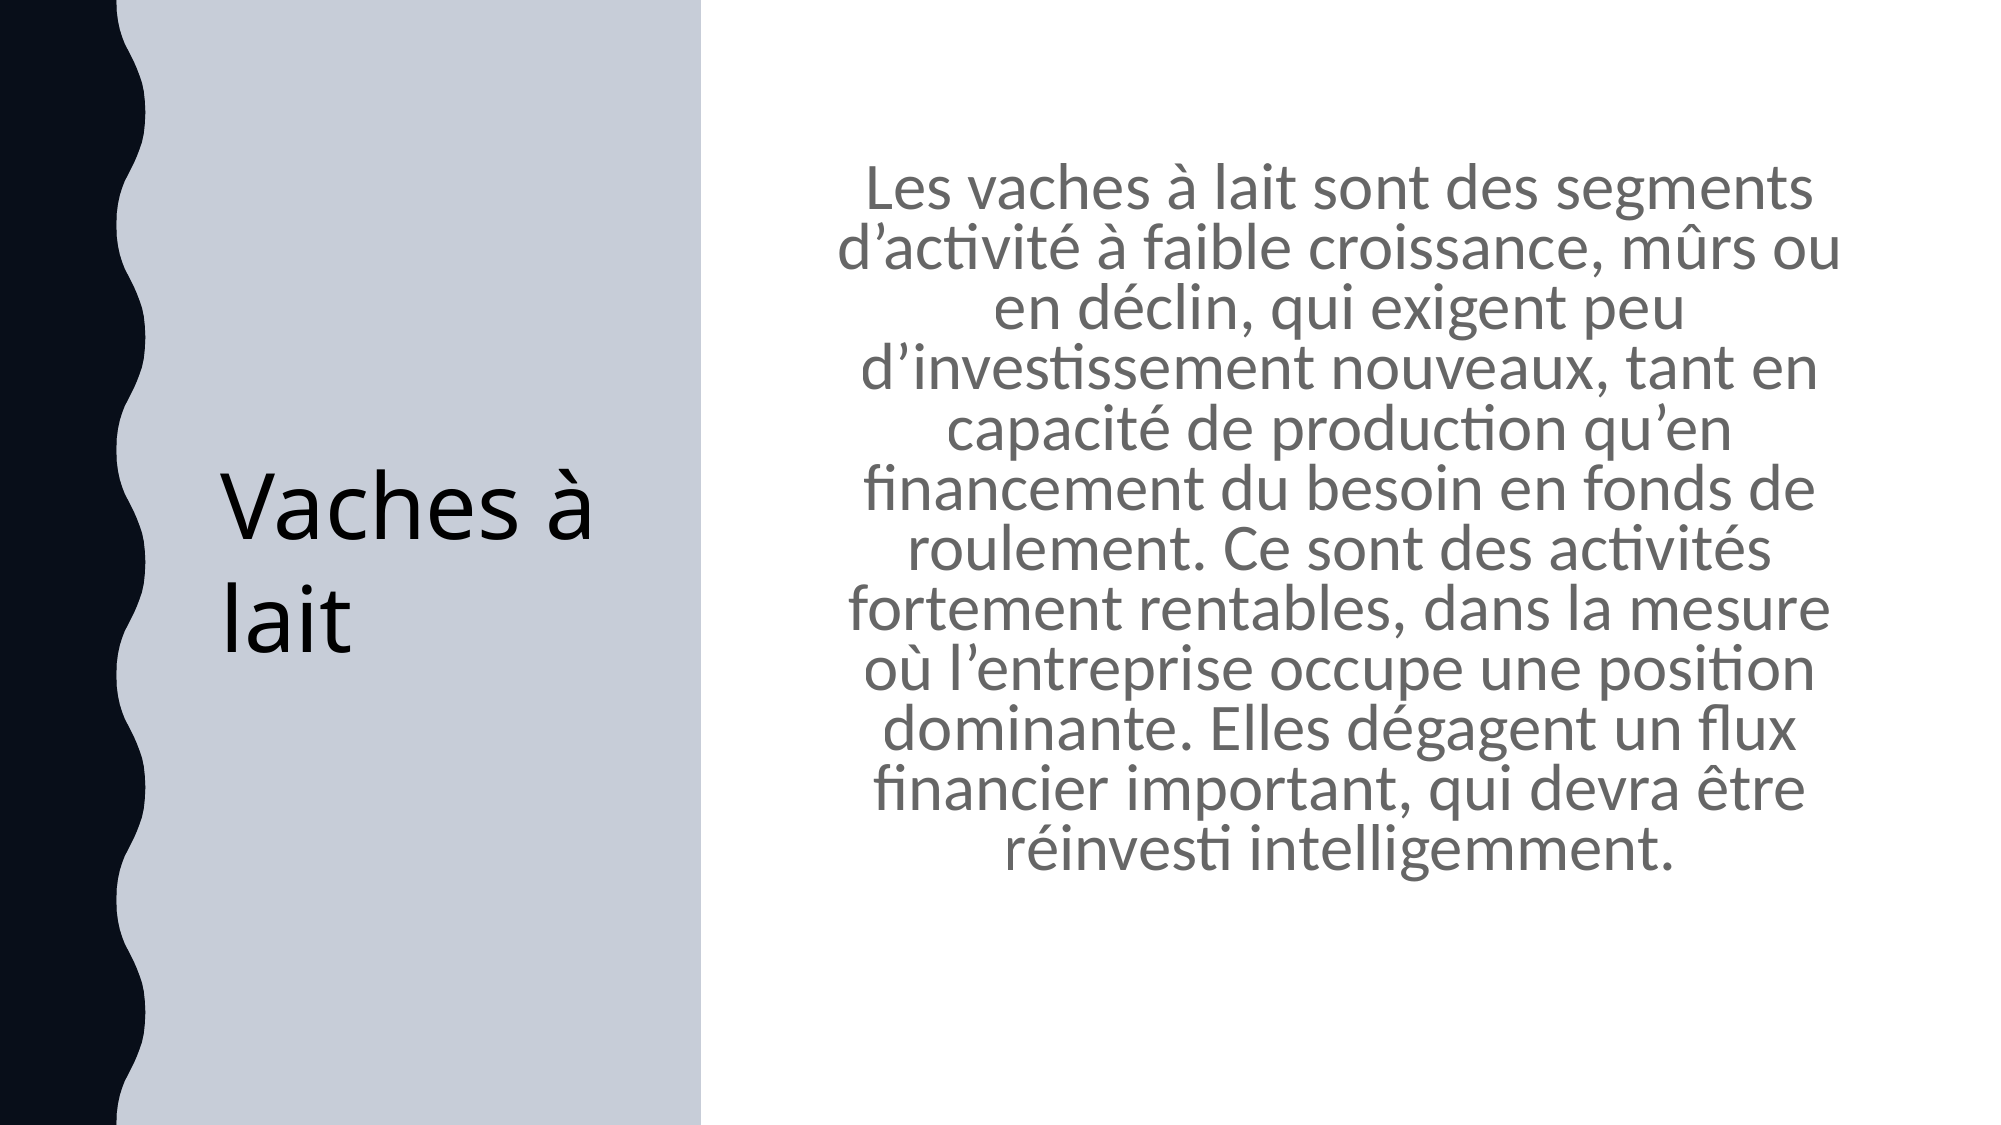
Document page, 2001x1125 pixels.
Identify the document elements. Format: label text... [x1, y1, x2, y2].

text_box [0, 0, 146, 1125]
list Les vaches à lait sont des segments d’activité à faible croissance, mûrs ou en déclin, qui exigent peu d’investissement nouveaux, tant en capacité de production qu’en financement du besoin en fonds de roulement. Ce sont des activités fortement rentables, dans la mesure où l’entreprise occupe une position dominante. Elles dégagent un flux financier important, qui devra être réinvesti intelligemment. [806, 101, 1875, 1024]
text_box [146, 0, 701, 1125]
text_box [701, 0, 2000, 1125]
